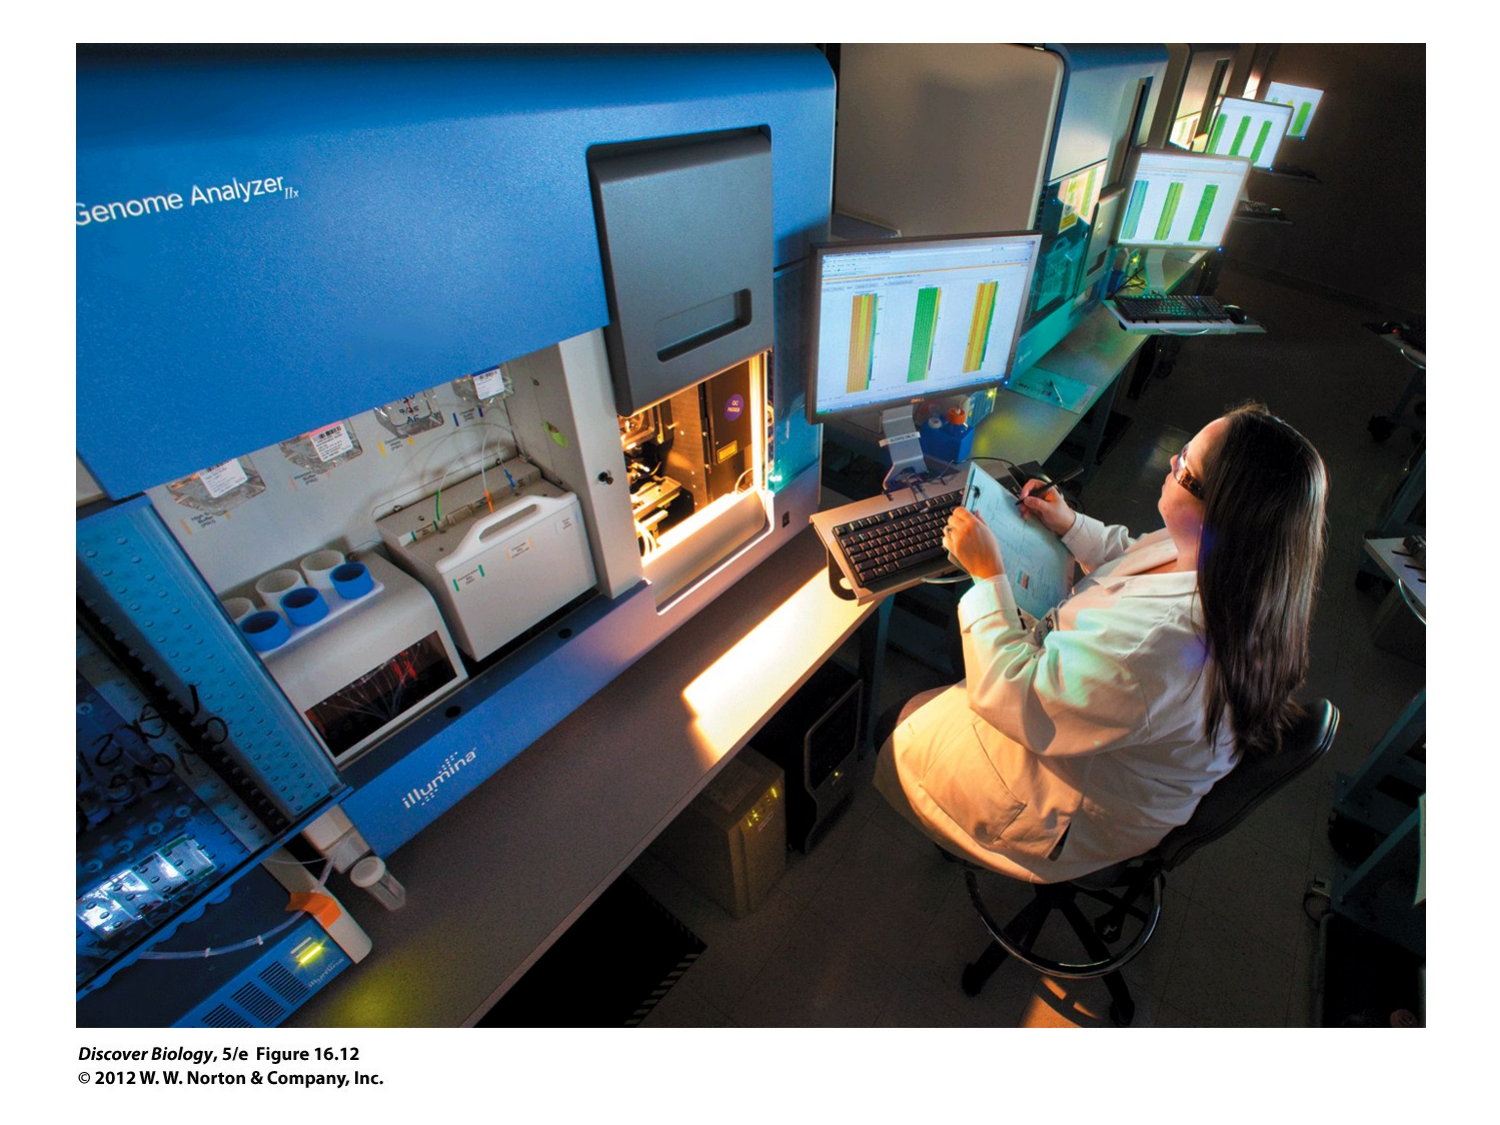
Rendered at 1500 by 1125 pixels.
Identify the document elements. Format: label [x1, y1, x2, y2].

picture [68, 35, 1434, 1092]
